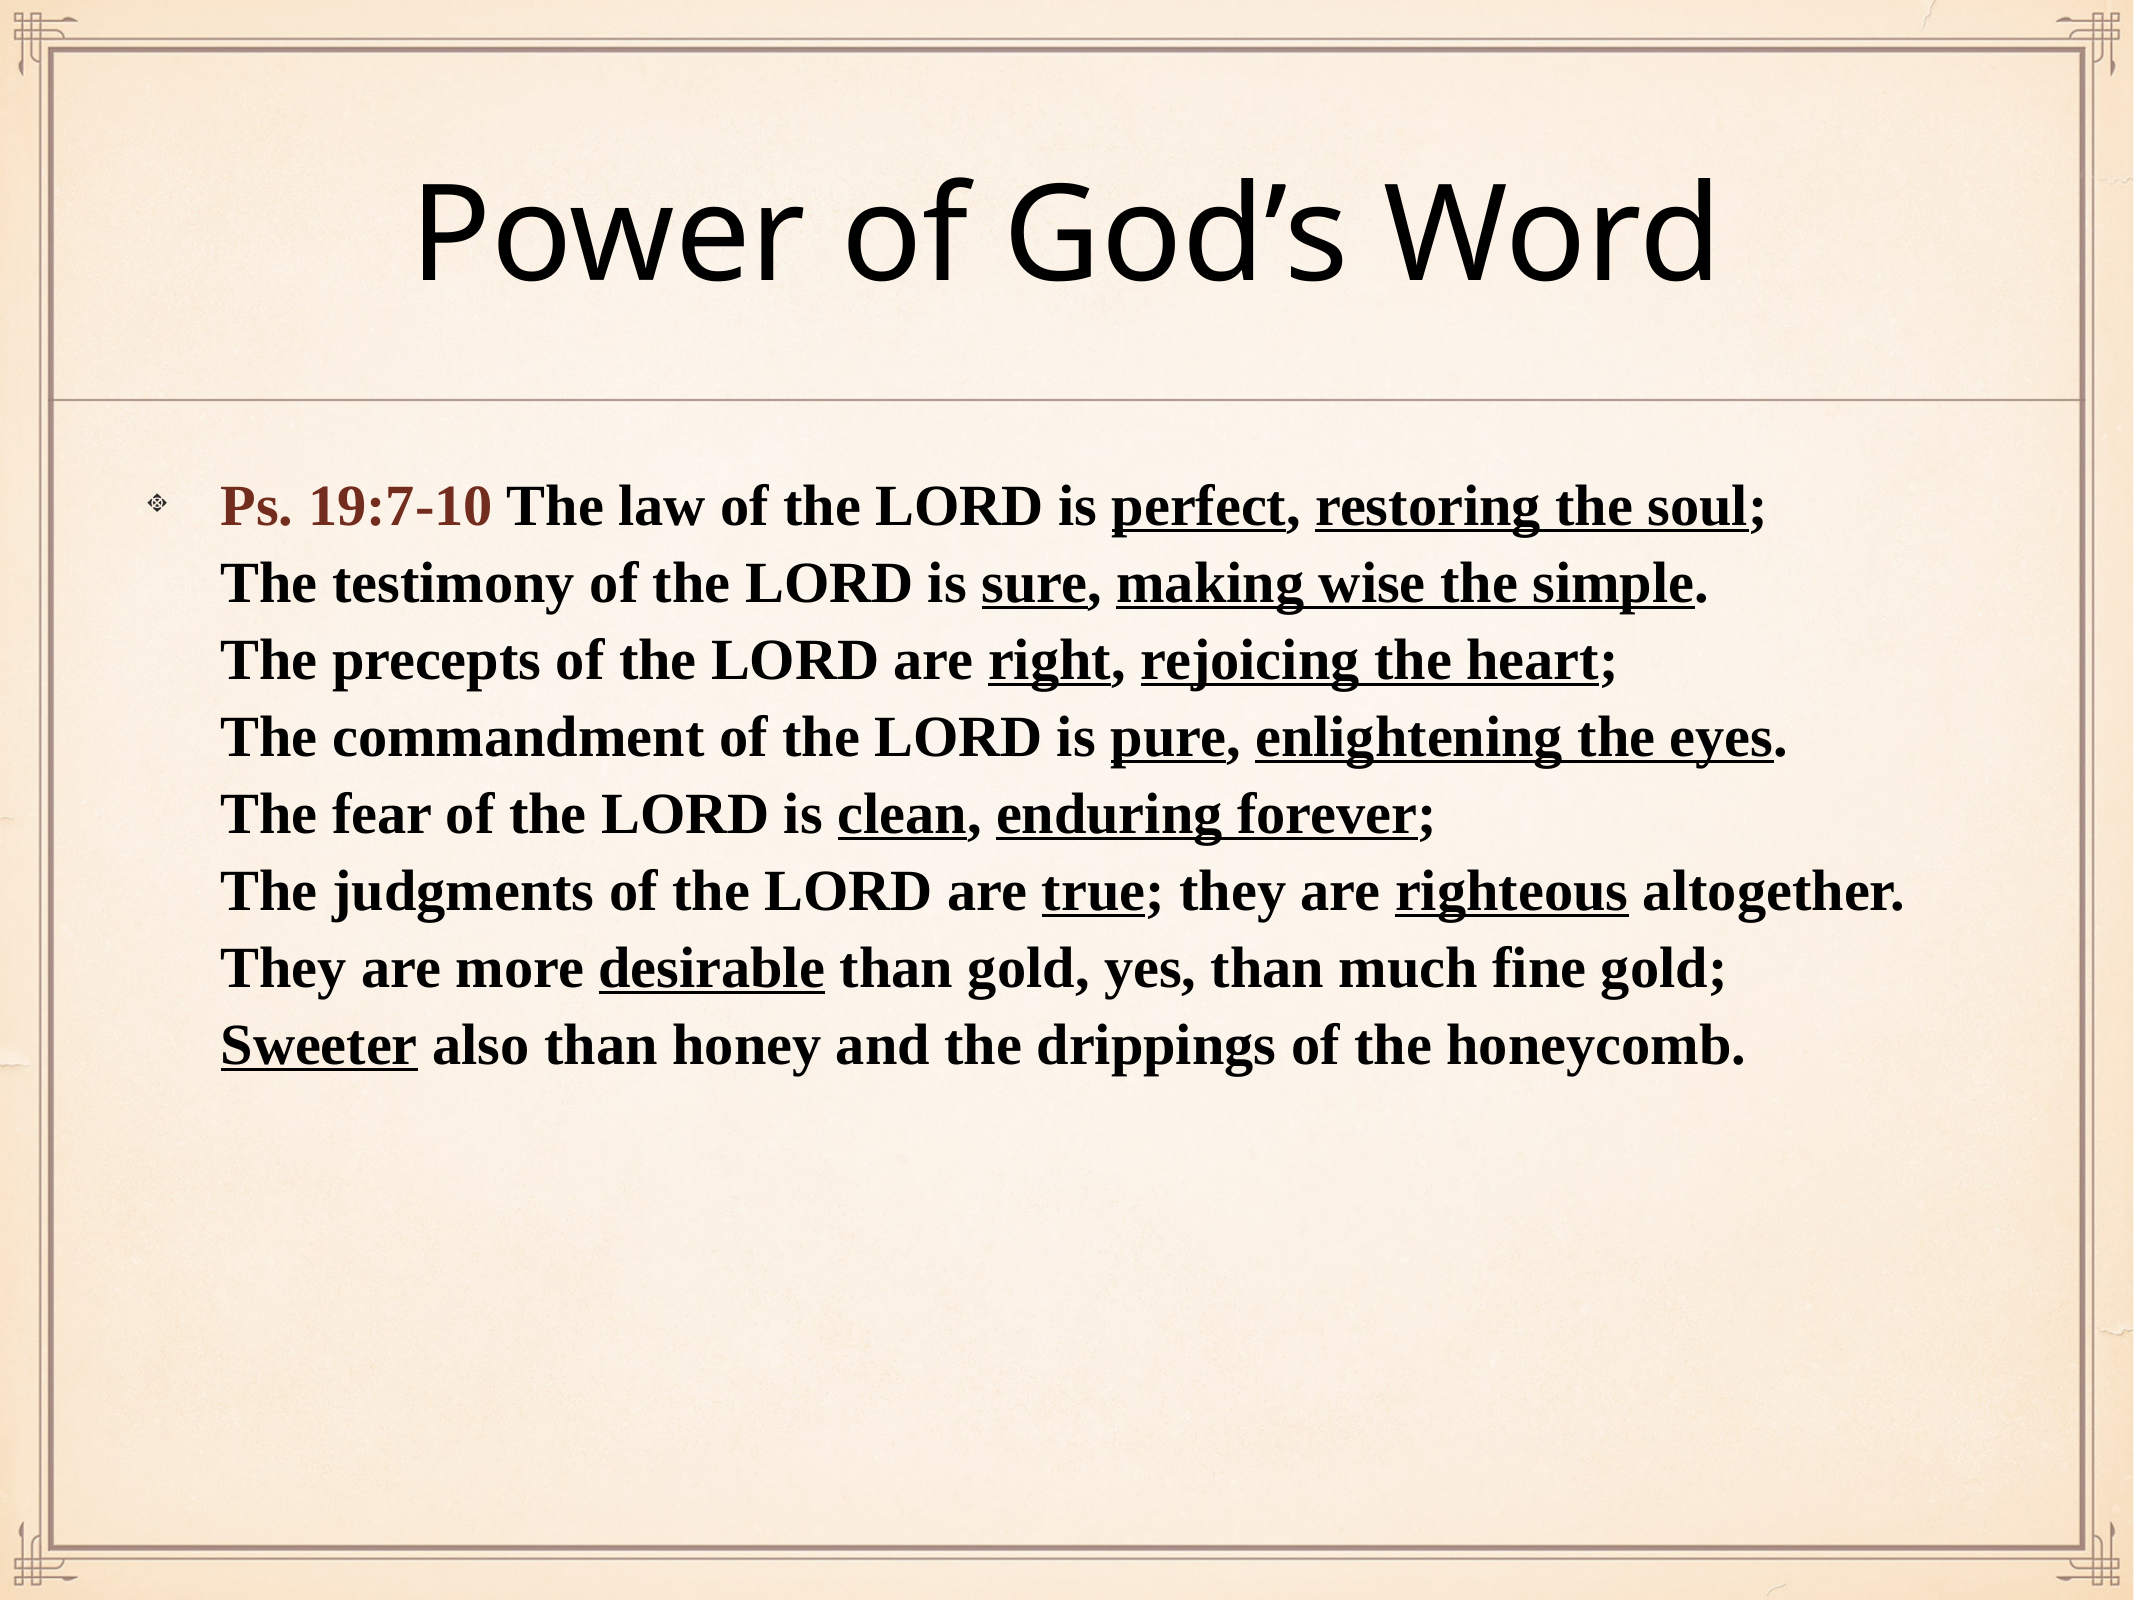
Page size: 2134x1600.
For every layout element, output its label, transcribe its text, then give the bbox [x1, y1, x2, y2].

title Power of God’s Word [139, 136, 1995, 347]
list Ps. 19:7-10 The law of the LORD is perfect, restoring the soul; The testimony of the LORD is sure, making wise the simple. The precepts of the LORD are right, rejoicing the heart; The commandment of the LORD is pure, enlightening the eyes. The fear of the LORD is clean, enduring forever; The judgments of the LORD are true; they are righteous altogether. They are more desirable than gold, yes, than much fine gold; Sweeter also than honey and the drippings of the honeycomb. [139, 451, 1995, 1495]
picture [0, 0, 2134, 1600]
